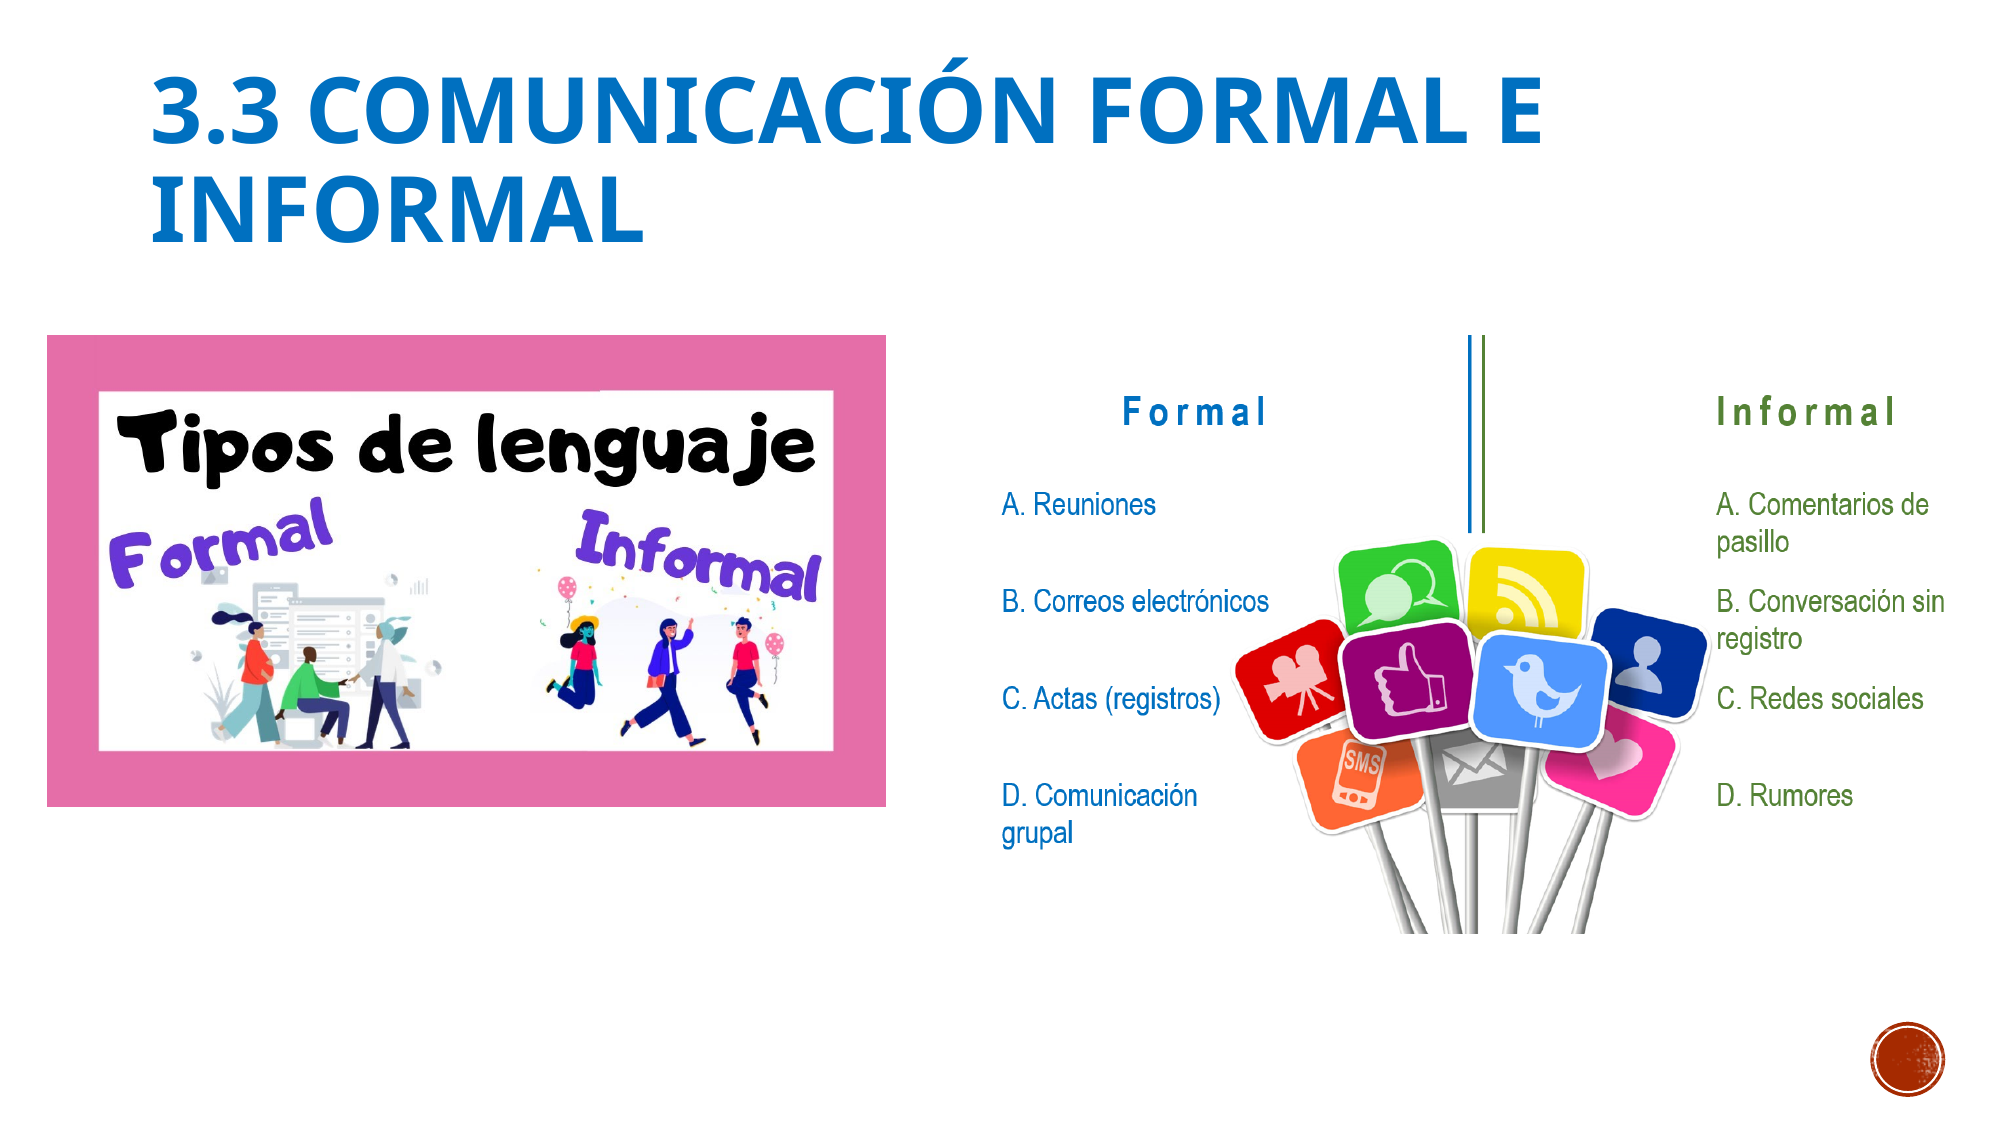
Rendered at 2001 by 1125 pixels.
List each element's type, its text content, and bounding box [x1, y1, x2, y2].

picture [958, 325, 2000, 934]
title 3.3 COMUNICACIÓN FORMAL E INFORMAL [135, 32, 1886, 295]
picture [47, 335, 886, 807]
